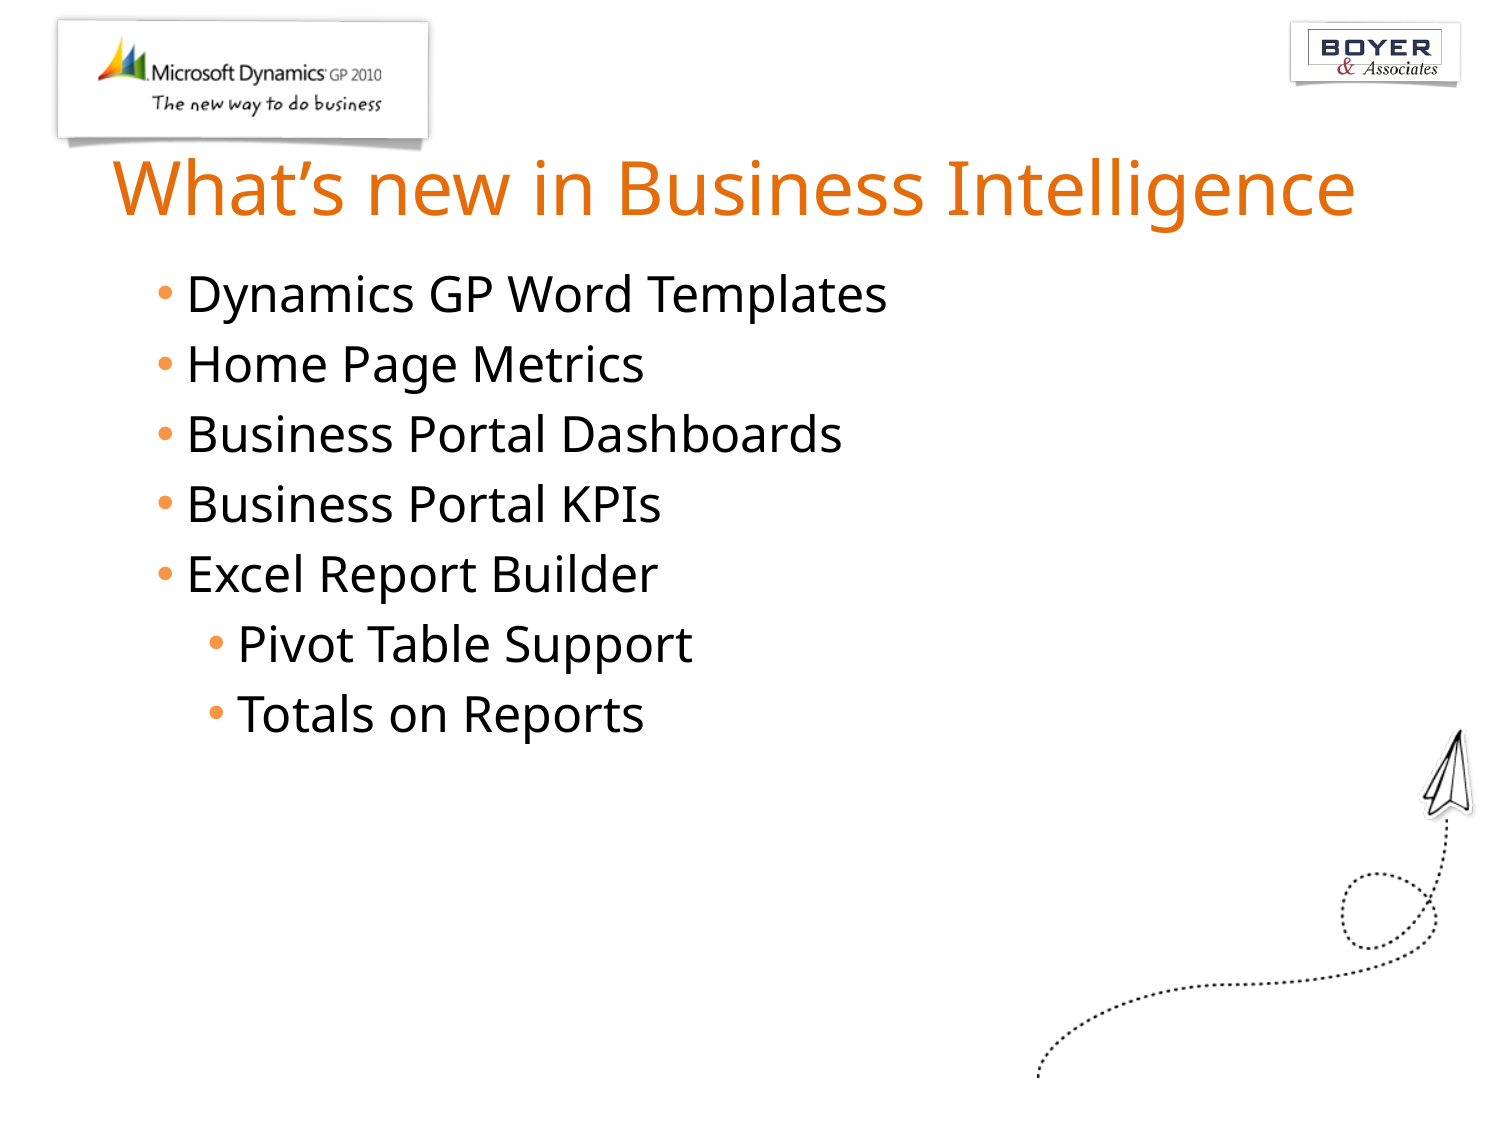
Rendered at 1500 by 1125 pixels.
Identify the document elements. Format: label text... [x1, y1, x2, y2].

title What’s new in Business Intelligence [97, 162, 1414, 238]
list Dynamics GP Word Templates Home Page Metrics Business Portal Dashboards Business Portal KPIs Excel Report Builder Pivot Table Support Totals on Reports [100, 255, 1451, 998]
picture [1037, 725, 1478, 1078]
picture [50, 12, 436, 152]
picture [1287, 18, 1463, 88]
